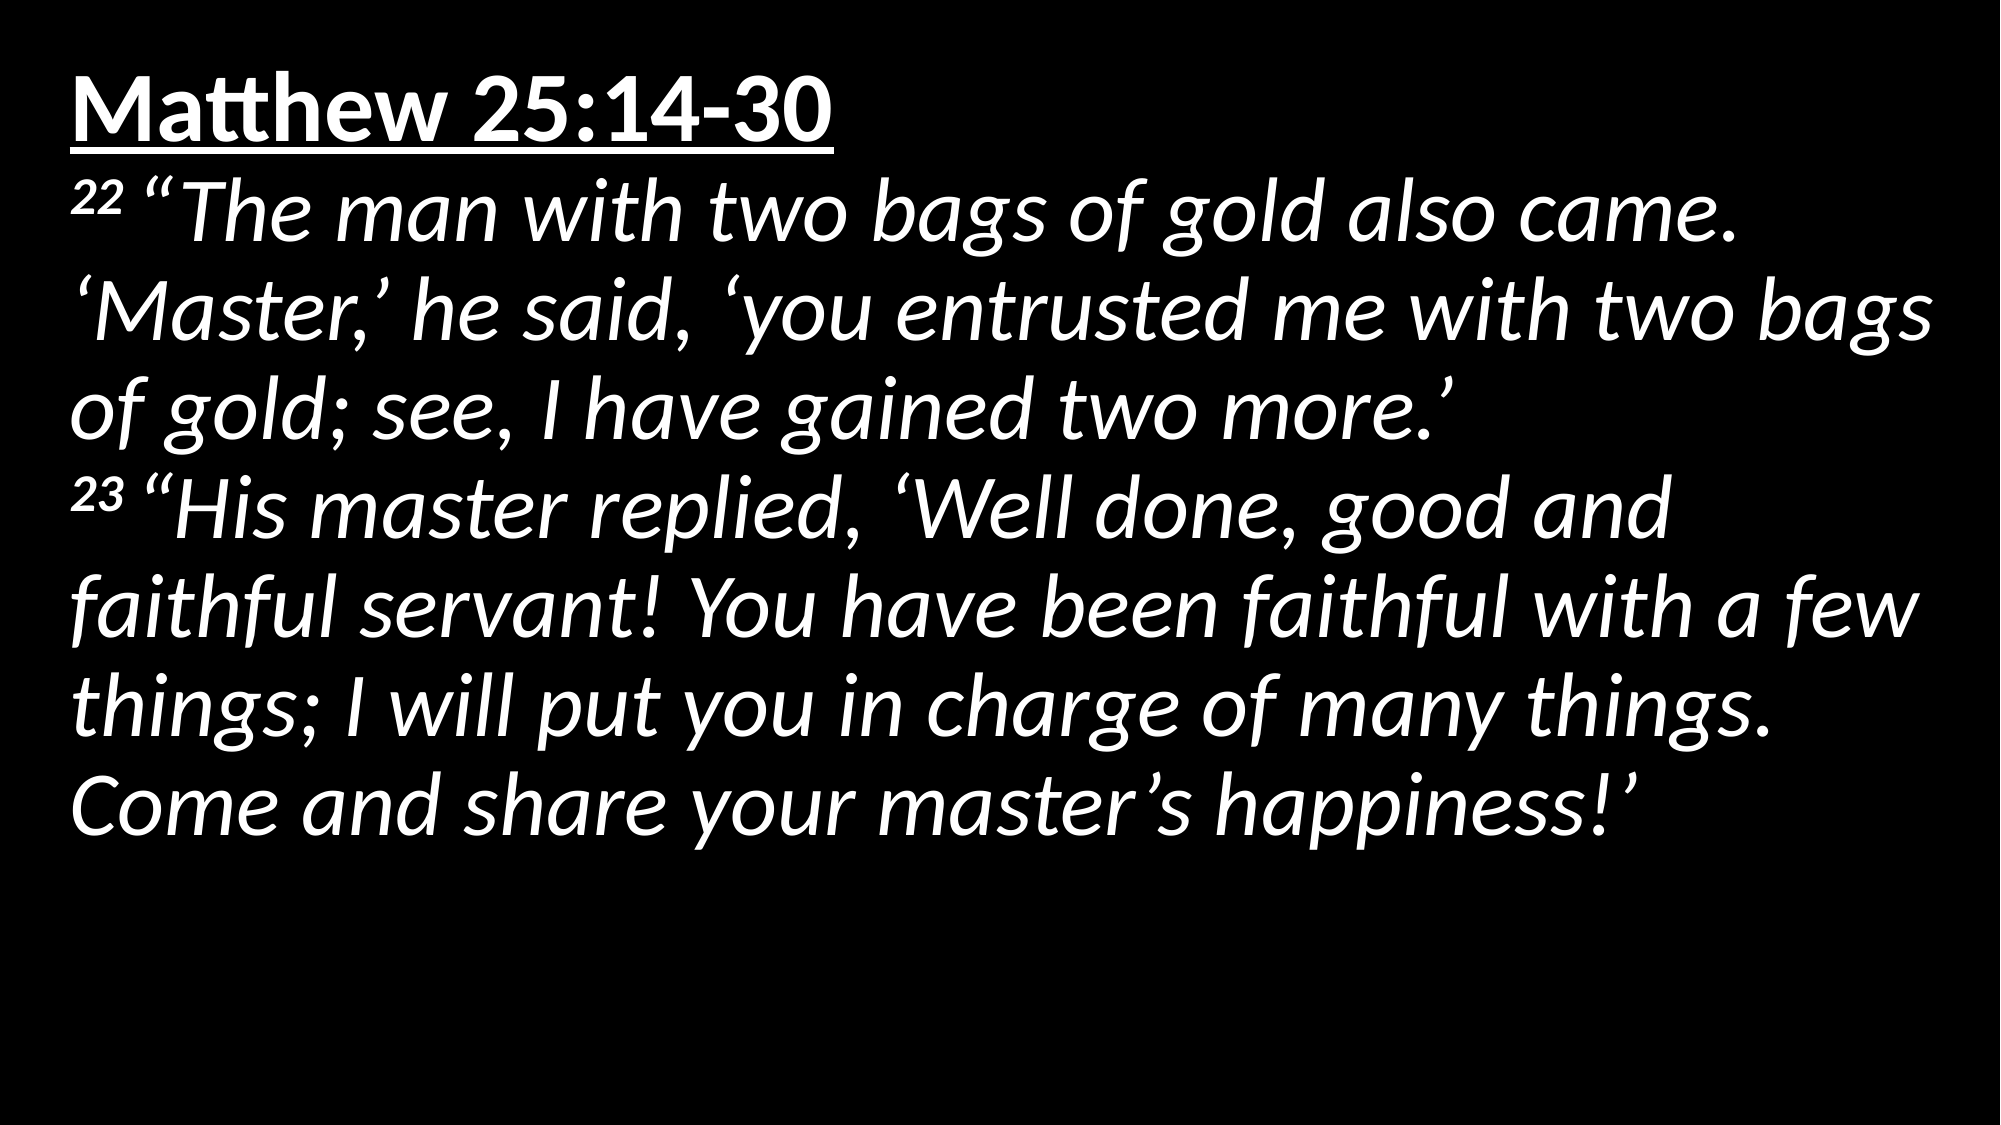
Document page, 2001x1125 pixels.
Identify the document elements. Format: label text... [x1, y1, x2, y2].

title Matthew 25:14-30 22 “The man with two bags of gold also came. ‘Master,’ he said, ‘you entrusted me with two bags of gold; see, I have gained two more.’ 23 “His master replied, ‘Well done, good and faithful servant! You have been faithful with a few things; I will put you in charge of many things. Come and share your master’s happiness!’ [54, 47, 1974, 863]
